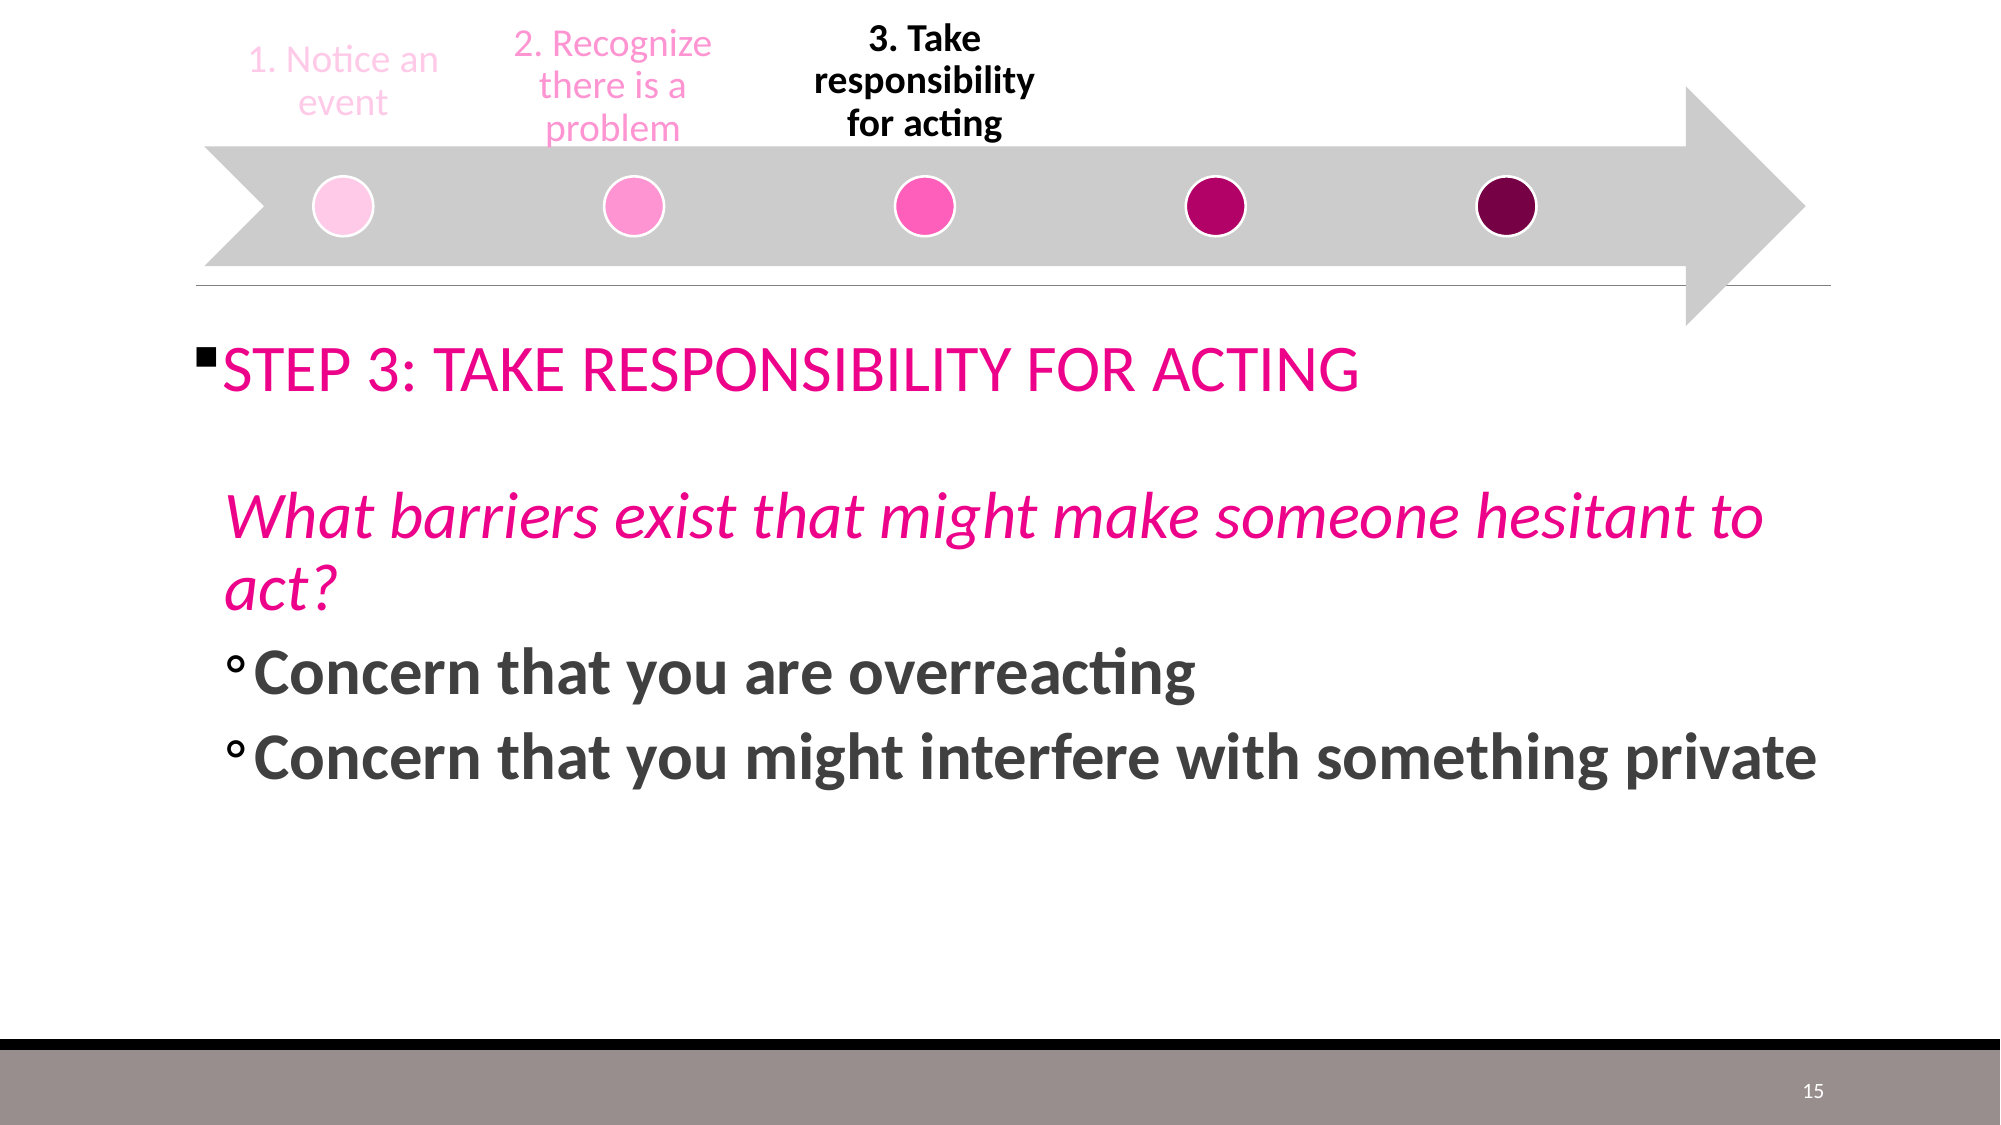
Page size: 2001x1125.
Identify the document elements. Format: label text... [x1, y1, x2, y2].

slide_number 15 [1624, 1059, 1840, 1120]
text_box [203, 0, 1807, 507]
list STEP 3: TAKE RESPONSIBILITY FOR ACTING What barriers exist that might make someone hesitant to act? Concern that you are overreacting Concern that you might interfere with something private [191, 326, 1842, 964]
